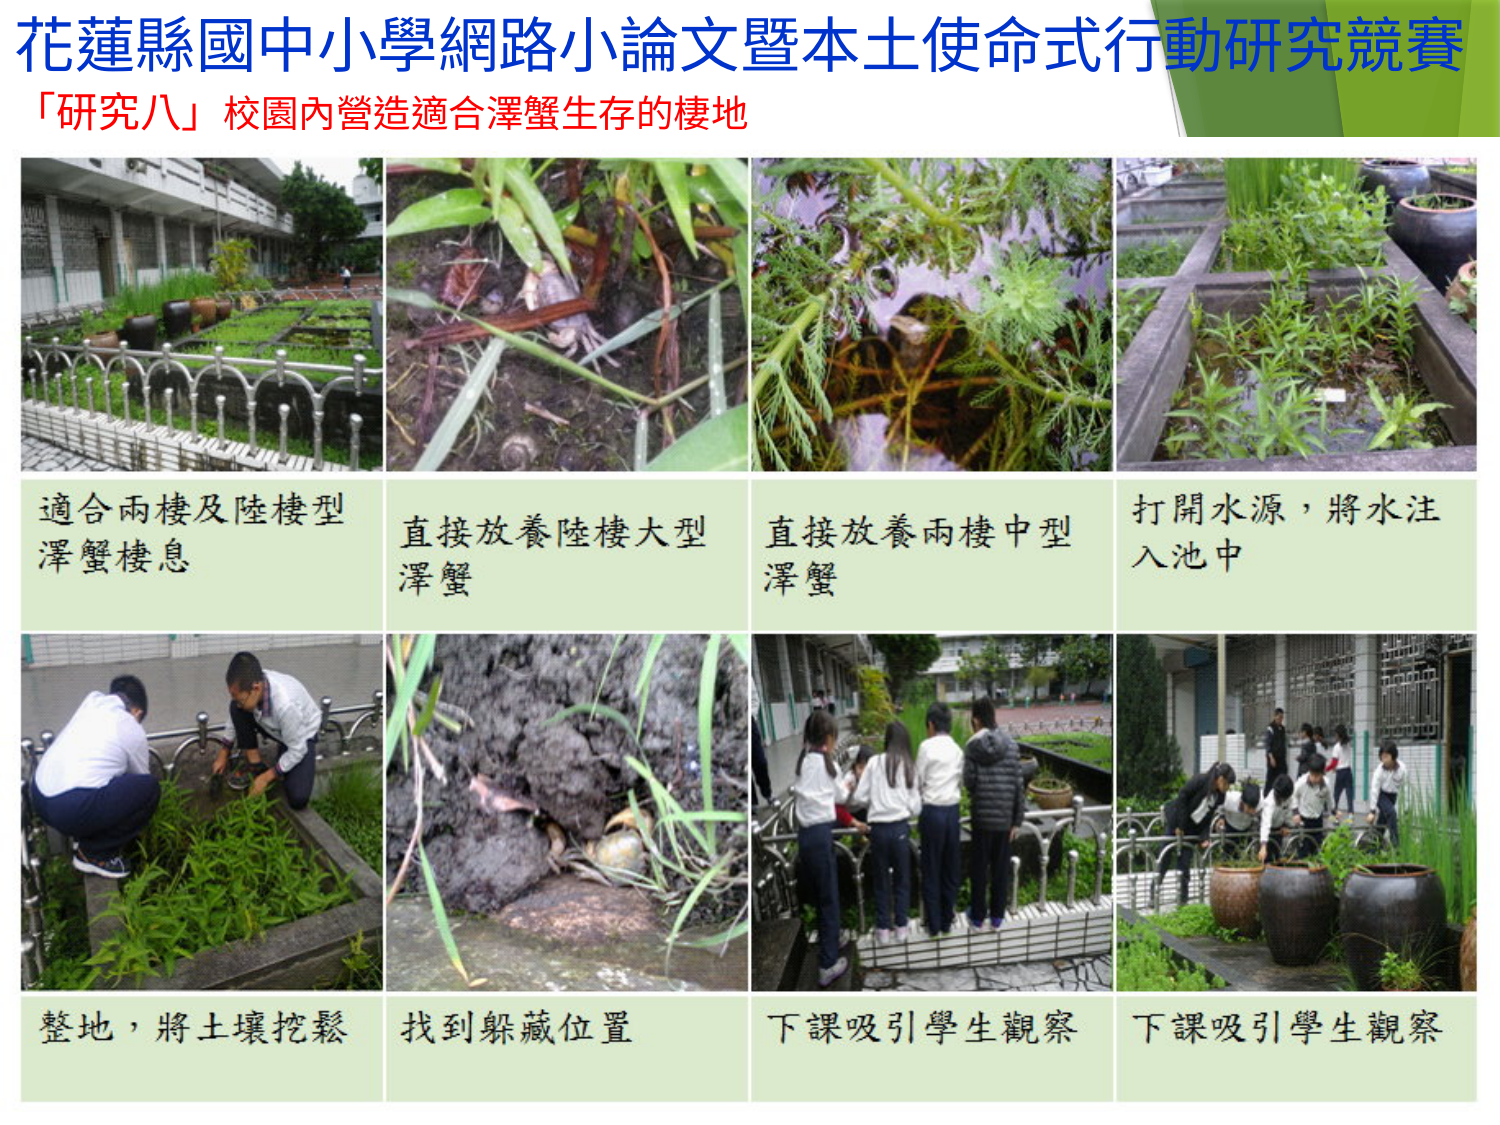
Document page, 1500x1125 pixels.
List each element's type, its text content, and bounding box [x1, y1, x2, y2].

text_box 「研究八」校園內營造適合澤蟹生存的棲地 [0, 78, 1447, 136]
text_box 花蓮縣國中小學網路小論文暨本土使命式行動研究競賽 [0, 0, 1500, 88]
picture [0, 136, 1500, 1125]
